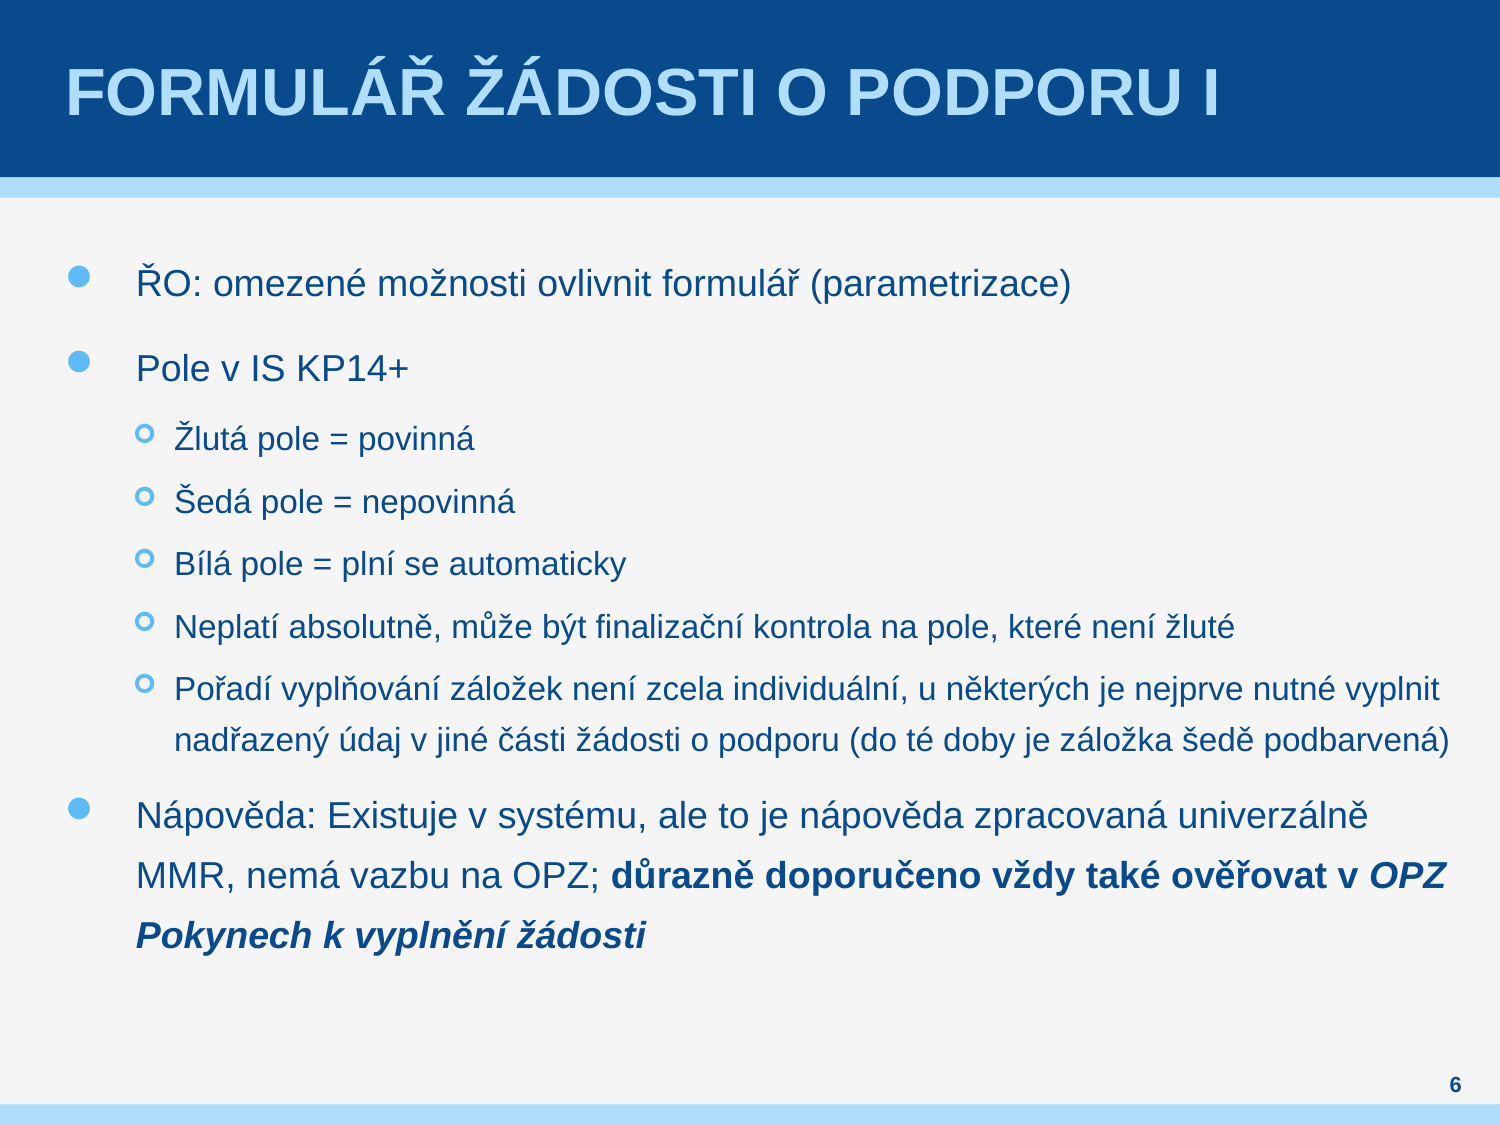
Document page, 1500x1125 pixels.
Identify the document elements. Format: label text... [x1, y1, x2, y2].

list ŘO: omezené možnosti ovlivnit formulář (parametrizace) Pole v IS KP14+ Žlutá pole = povinná Šedá pole = nepovinná Bílá pole = plní se automaticky Neplatí absolutně, může být finalizační kontrola na pole, které není žluté Pořadí vyplňování záložek není zcela individuální, u některých je nejprve nutné vyplnit nadřazený údaj v jiné části žádosti o podporu (do té doby je záložka šedě podbarvená) Nápověda: Existuje v systému, ale to je nápověda zpracovaná univerzálně MMR, nemá vazbu na OPZ; důrazně doporučeno vždy také ověřovat v OPZ Pokynech k vyplnění žádosti [64, 243, 1459, 1083]
slide_number 6 [1417, 1068, 1495, 1099]
title Formulář žádosti o podporu I [59, 0, 1441, 178]
